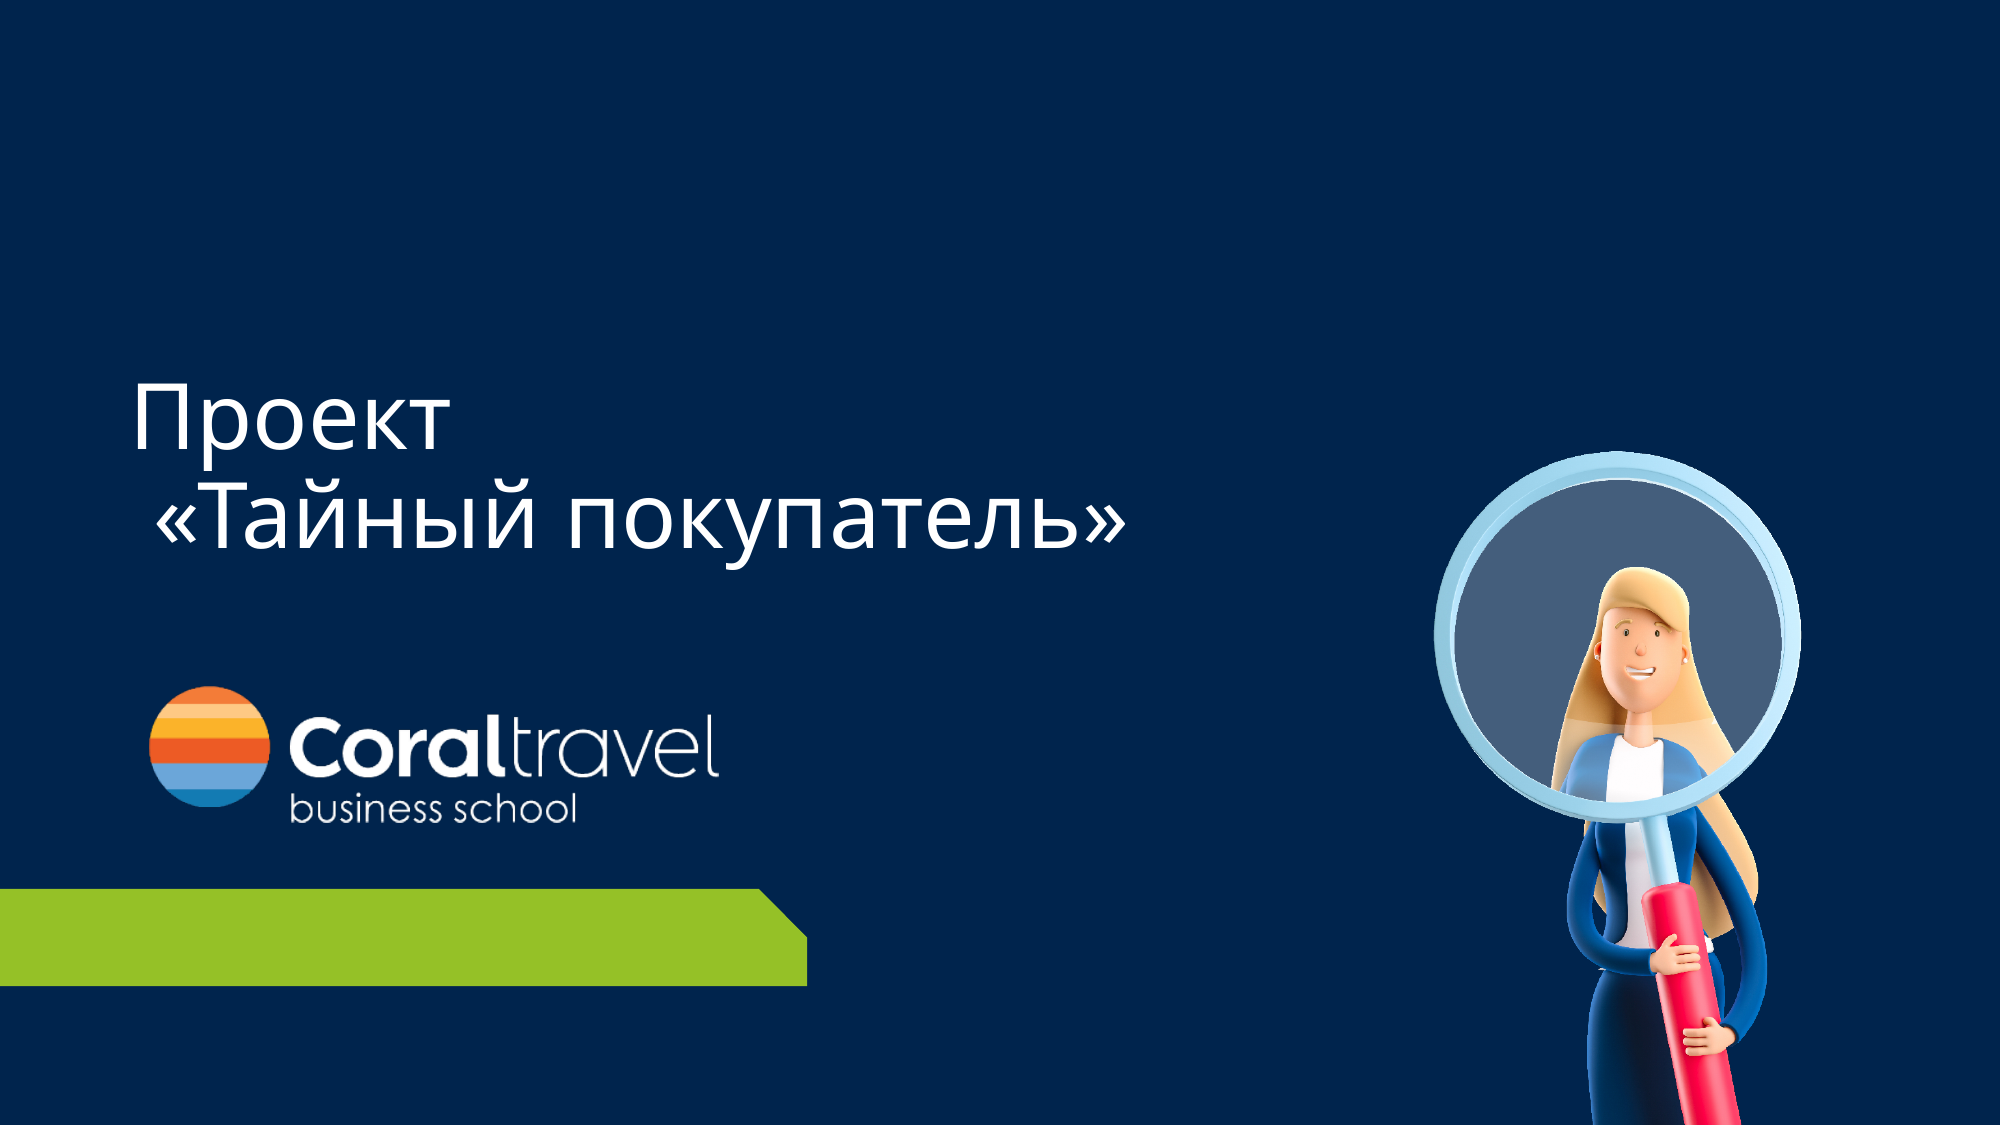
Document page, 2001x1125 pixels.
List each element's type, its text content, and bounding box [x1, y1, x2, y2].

picture [1186, 340, 2001, 1125]
title Проект «Тайный покупатель» [114, 358, 1181, 576]
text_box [114, 667, 766, 843]
